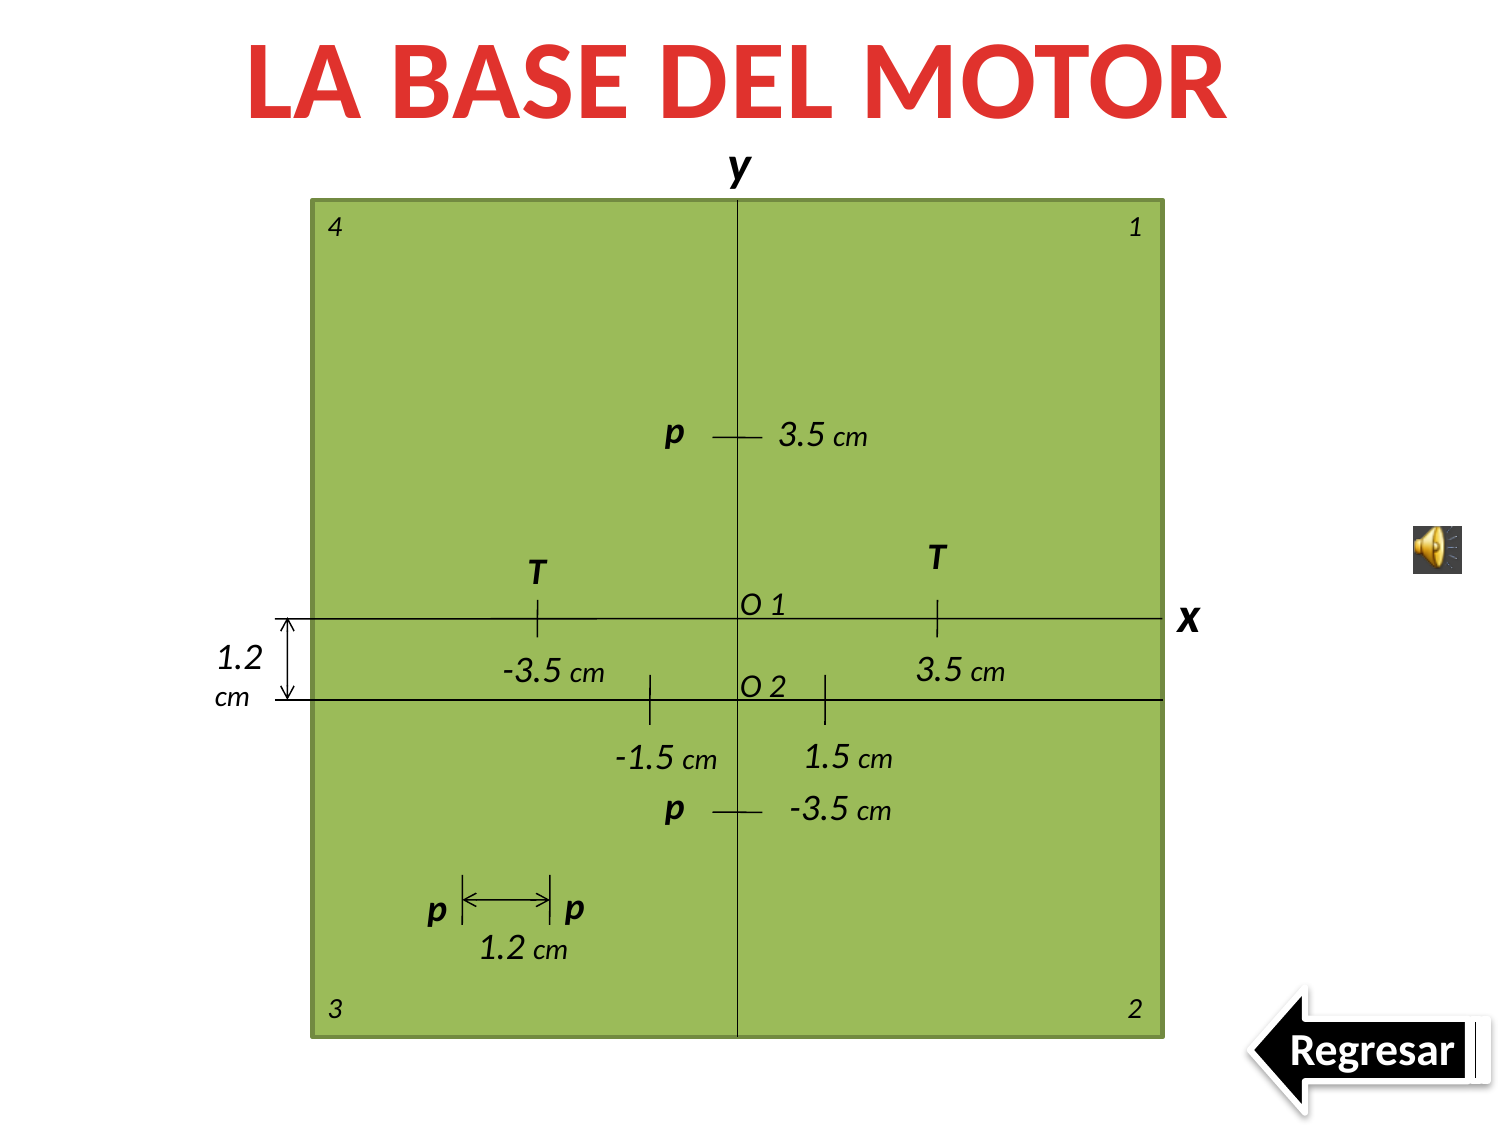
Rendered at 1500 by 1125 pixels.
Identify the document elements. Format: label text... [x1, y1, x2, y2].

text_box 1 [1112, 199, 1163, 250]
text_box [199, 616, 301, 721]
text_box x [1162, 574, 1213, 650]
text_box 4 [312, 199, 363, 250]
text_box -3.5 cm [487, 637, 638, 698]
text_box -3.5 cm [774, 775, 938, 836]
text_box O 1 [725, 574, 825, 615]
text_box 2 [1112, 981, 1163, 1032]
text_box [1249, 987, 1488, 1113]
text_box [310, 198, 737, 616]
text_box O 2 [725, 656, 825, 699]
text_box 3.5 cm [899, 636, 1038, 697]
text_box [738, 198, 1165, 617]
text_box 3 [312, 981, 363, 1032]
text_box p [650, 399, 700, 459]
text_box [310, 625, 1165, 1039]
picture [1412, 524, 1463, 576]
text_box p [650, 785, 700, 835]
text_box T [912, 524, 963, 585]
text_box y [712, 124, 763, 199]
text_box LA BASE DEL MOTOR [230, 0, 1246, 149]
text_box -1.5 cm [599, 724, 750, 785]
text_box 1.5 cm [787, 724, 925, 784]
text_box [412, 874, 601, 976]
text_box T [512, 539, 563, 599]
text_box 3.5 cm [762, 401, 913, 462]
